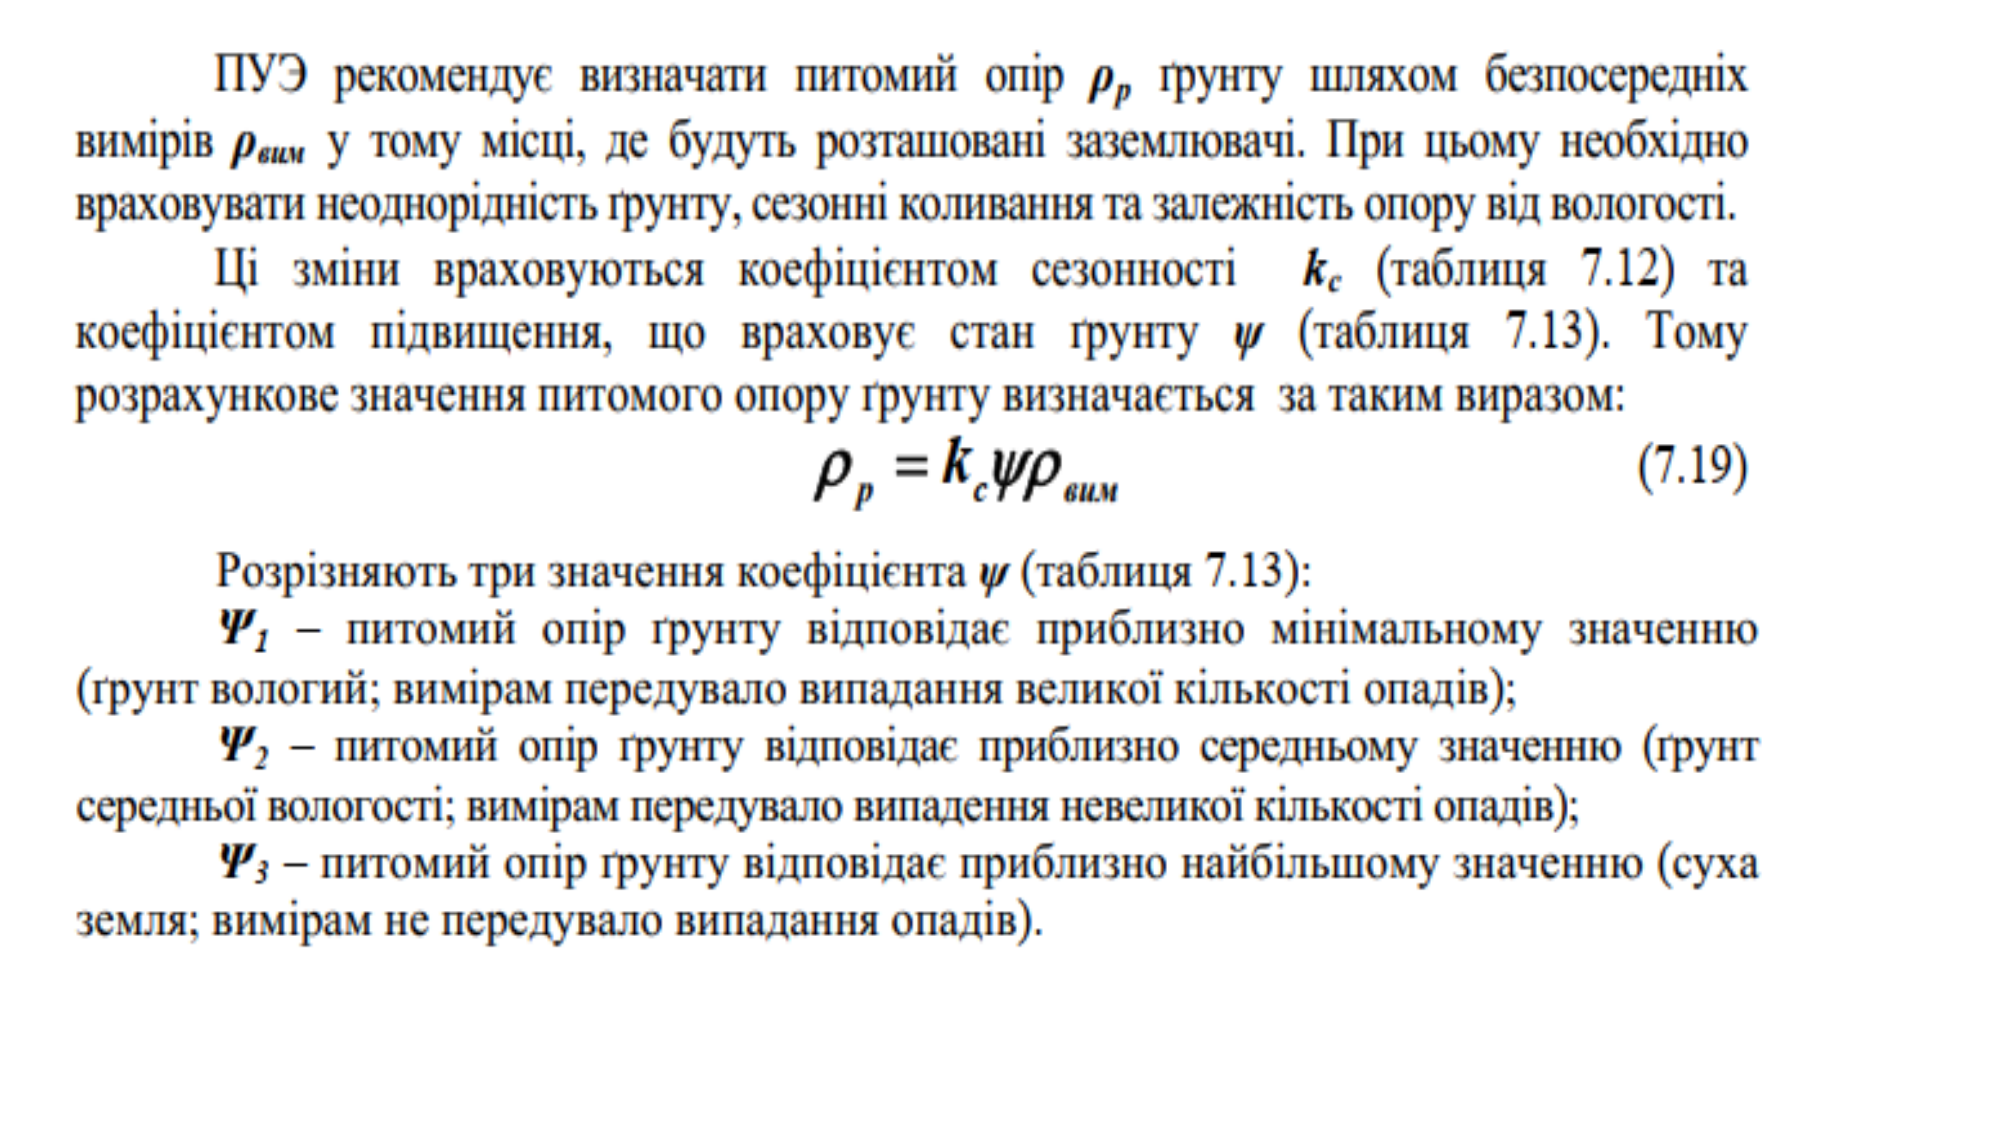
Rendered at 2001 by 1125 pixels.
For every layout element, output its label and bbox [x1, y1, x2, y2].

list [63, 29, 1786, 535]
picture [43, 535, 1786, 964]
